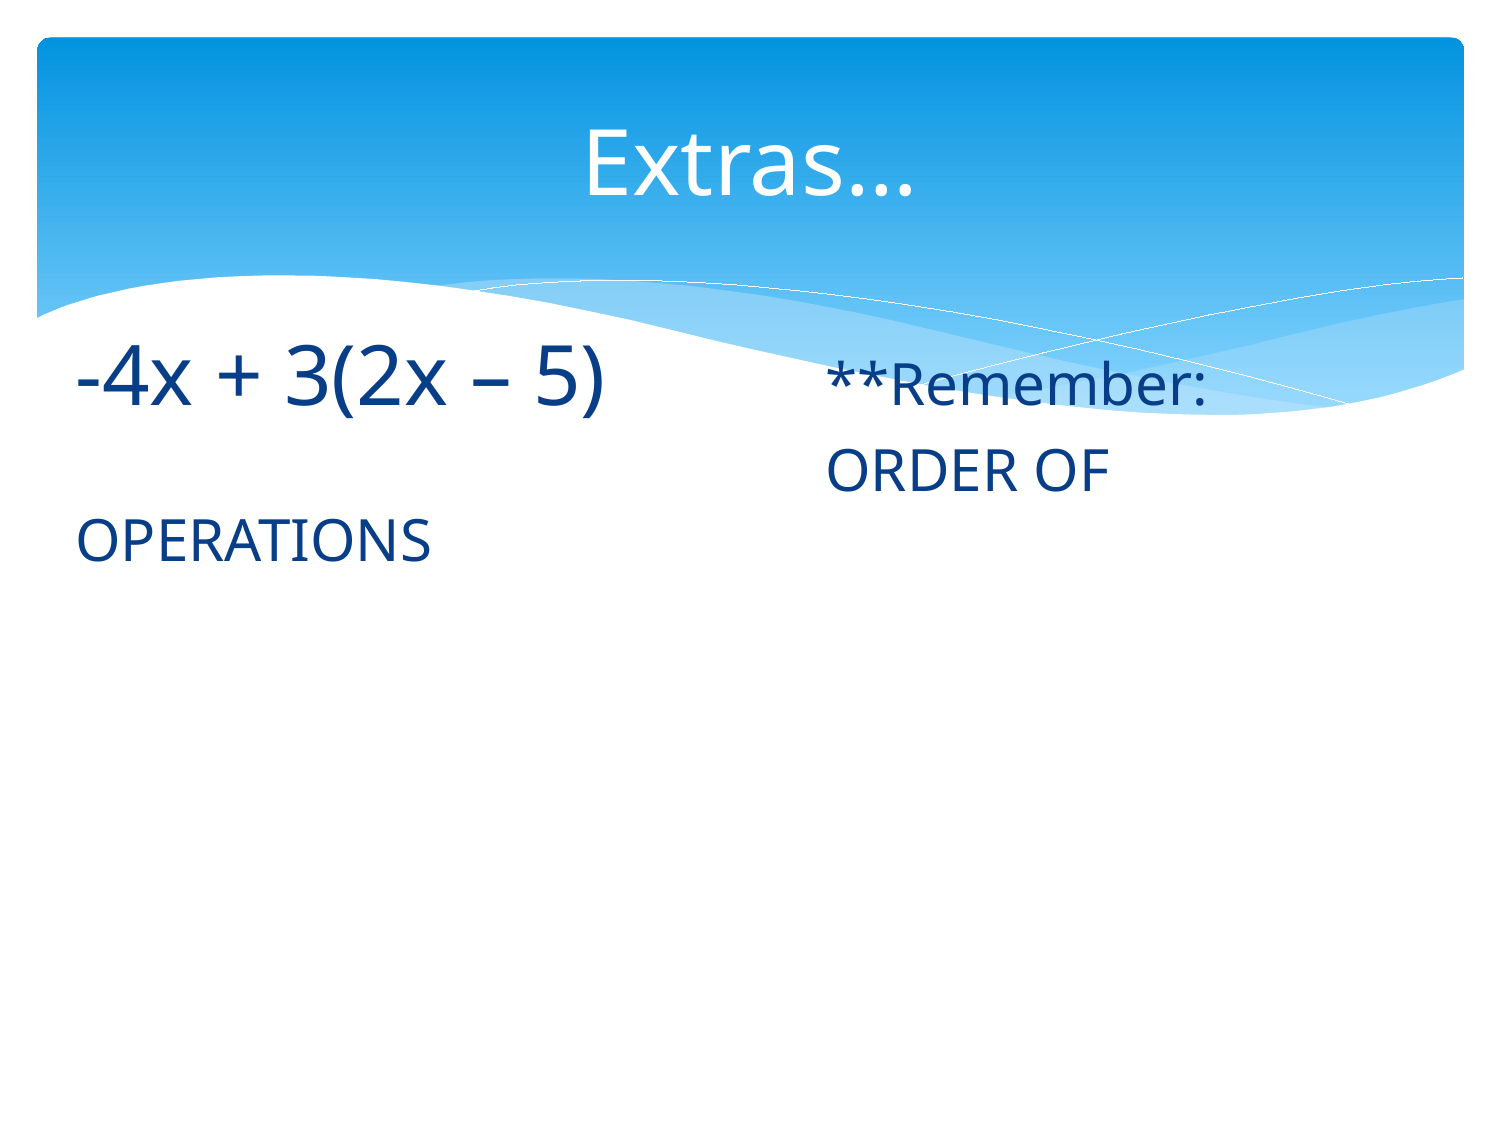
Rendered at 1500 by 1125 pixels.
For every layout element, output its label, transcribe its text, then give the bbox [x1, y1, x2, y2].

title Extras… [75, 55, 1425, 261]
list -4x + 3(2x – 5) **Remember: ORDER OF OPERATIONS [60, 314, 1465, 1005]
